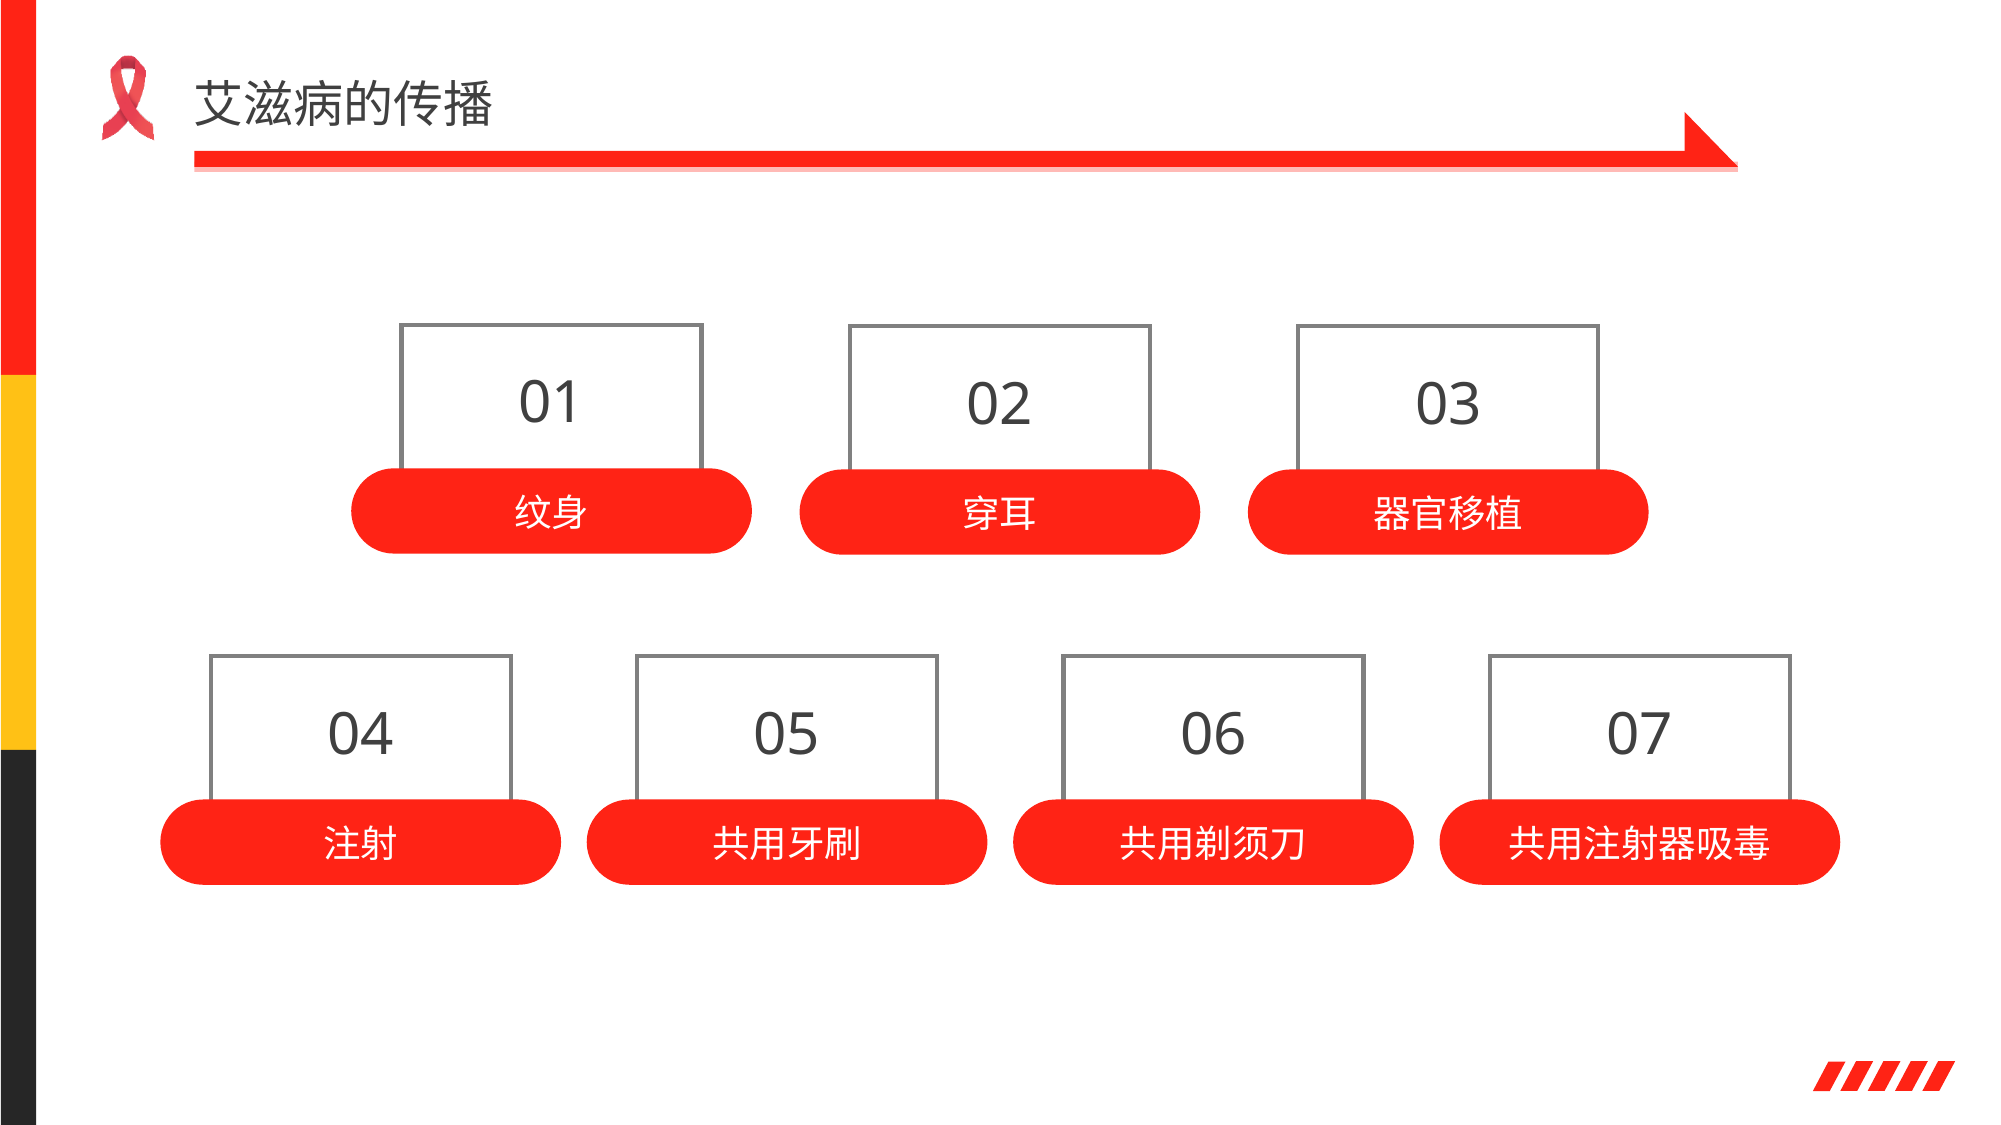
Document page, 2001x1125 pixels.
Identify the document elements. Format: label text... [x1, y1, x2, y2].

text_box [351, 324, 1649, 555]
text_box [1812, 1061, 1956, 1092]
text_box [194, 111, 1738, 167]
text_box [160, 655, 1841, 885]
text_box 艾滋病的传播 [178, 71, 791, 142]
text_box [0, 0, 37, 1125]
picture [101, 55, 156, 141]
